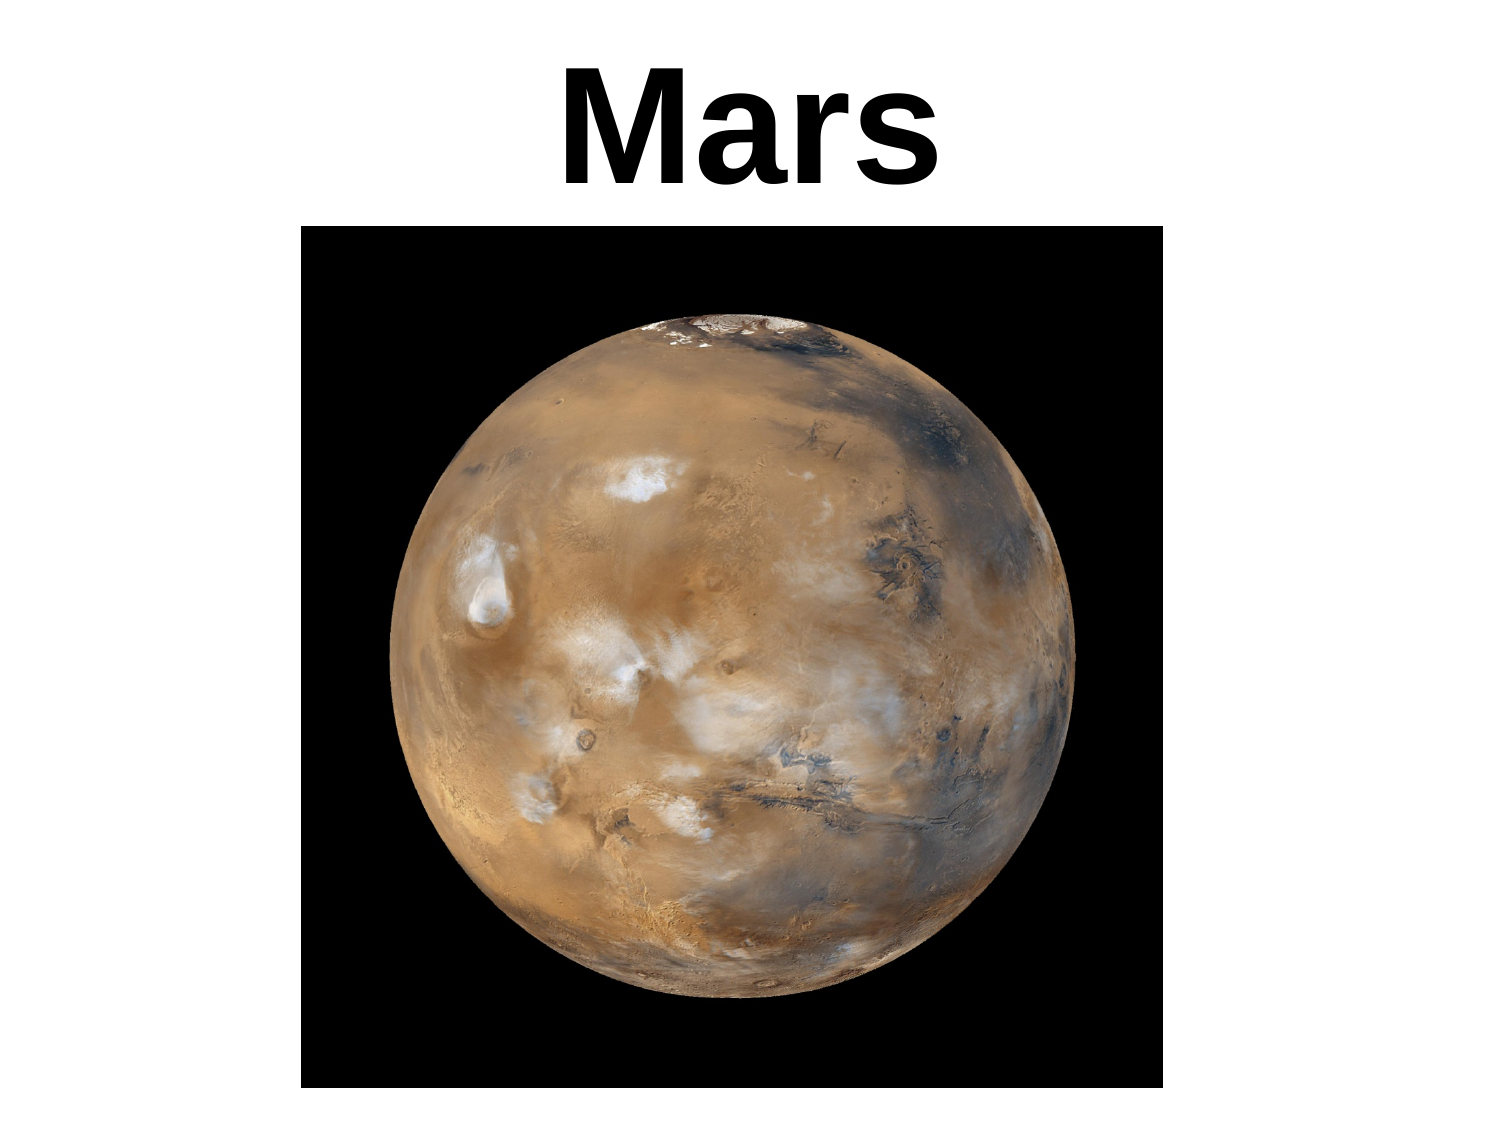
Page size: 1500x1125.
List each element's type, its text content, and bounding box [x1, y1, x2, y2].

title Mars [75, 23, 1425, 212]
picture [301, 225, 1164, 1088]
